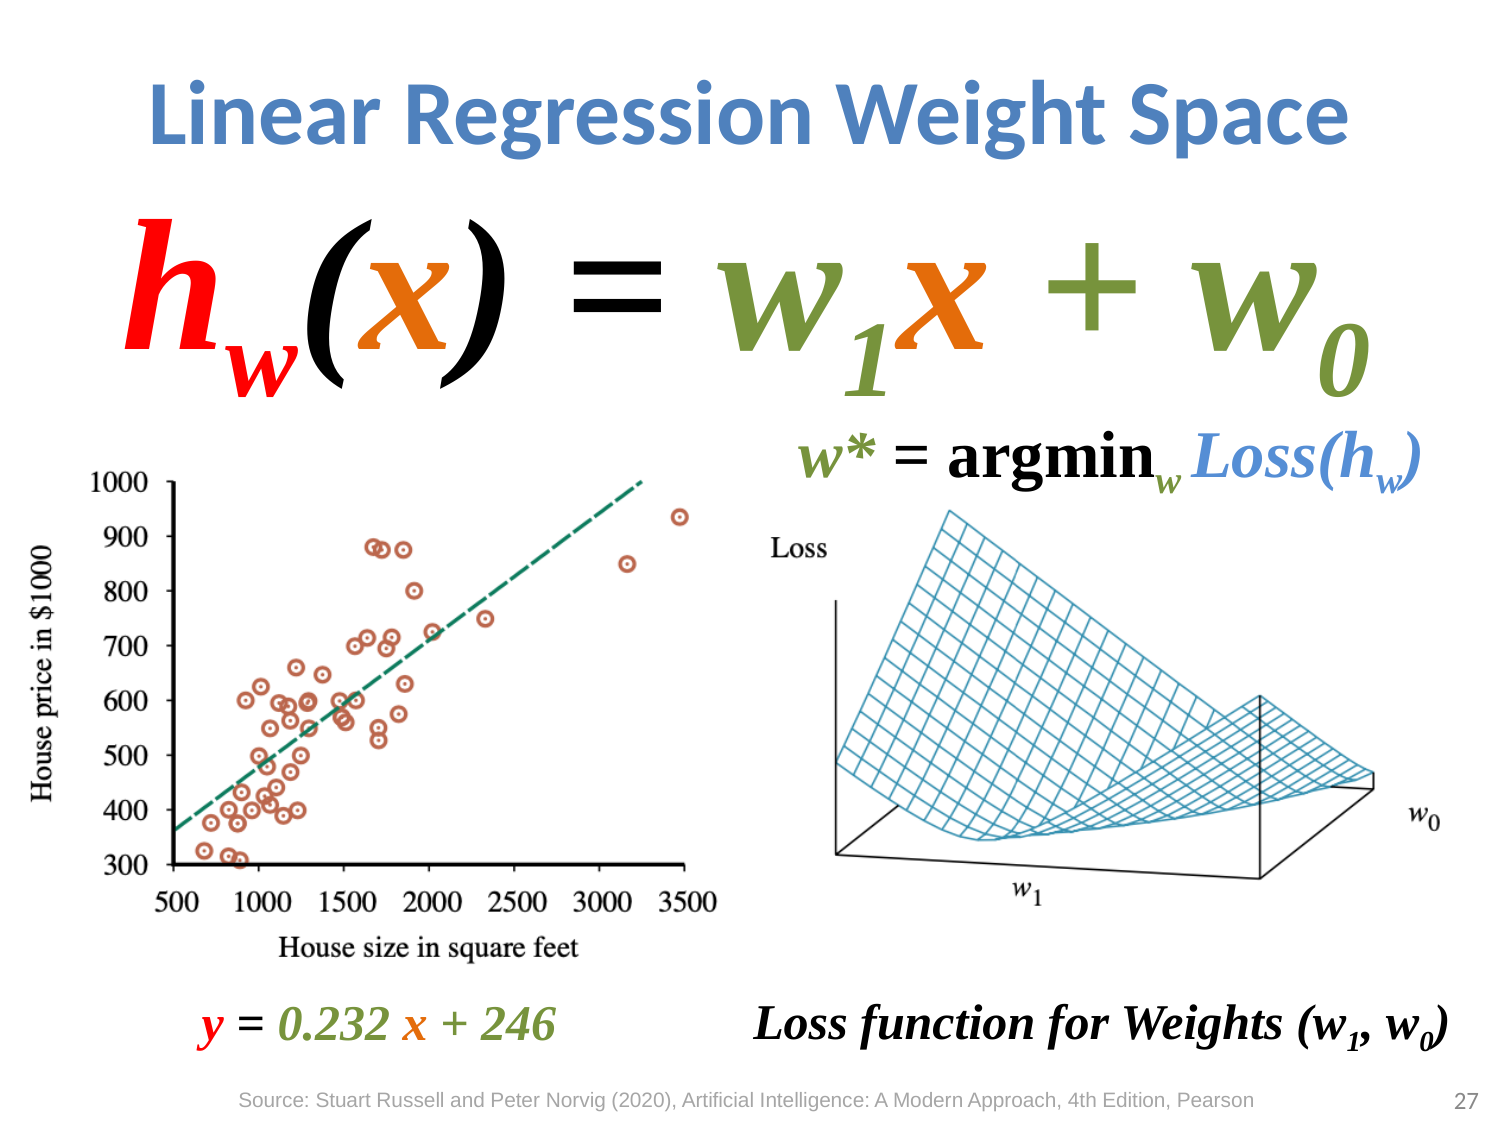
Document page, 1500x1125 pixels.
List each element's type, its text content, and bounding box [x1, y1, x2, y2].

text_box Source: Stuart Russell and Peter Norvig (2020), Artificial Intelligence: A Modern Approach, 4th Edition, Pearson [173, 1079, 1320, 1119]
text_box Loss function for Weights (w1, w0) [738, 981, 1466, 1065]
text_box y = 0.232 x + 246 [186, 984, 571, 1058]
slide_number 27 [1144, 1069, 1495, 1125]
text_box hw(x) = w1x + w0 [106, 154, 1387, 426]
title Linear Regression Weight Space [53, 20, 1447, 197]
text_box w* = argminw Loss(hw) [783, 402, 1440, 446]
picture [18, 448, 1448, 977]
